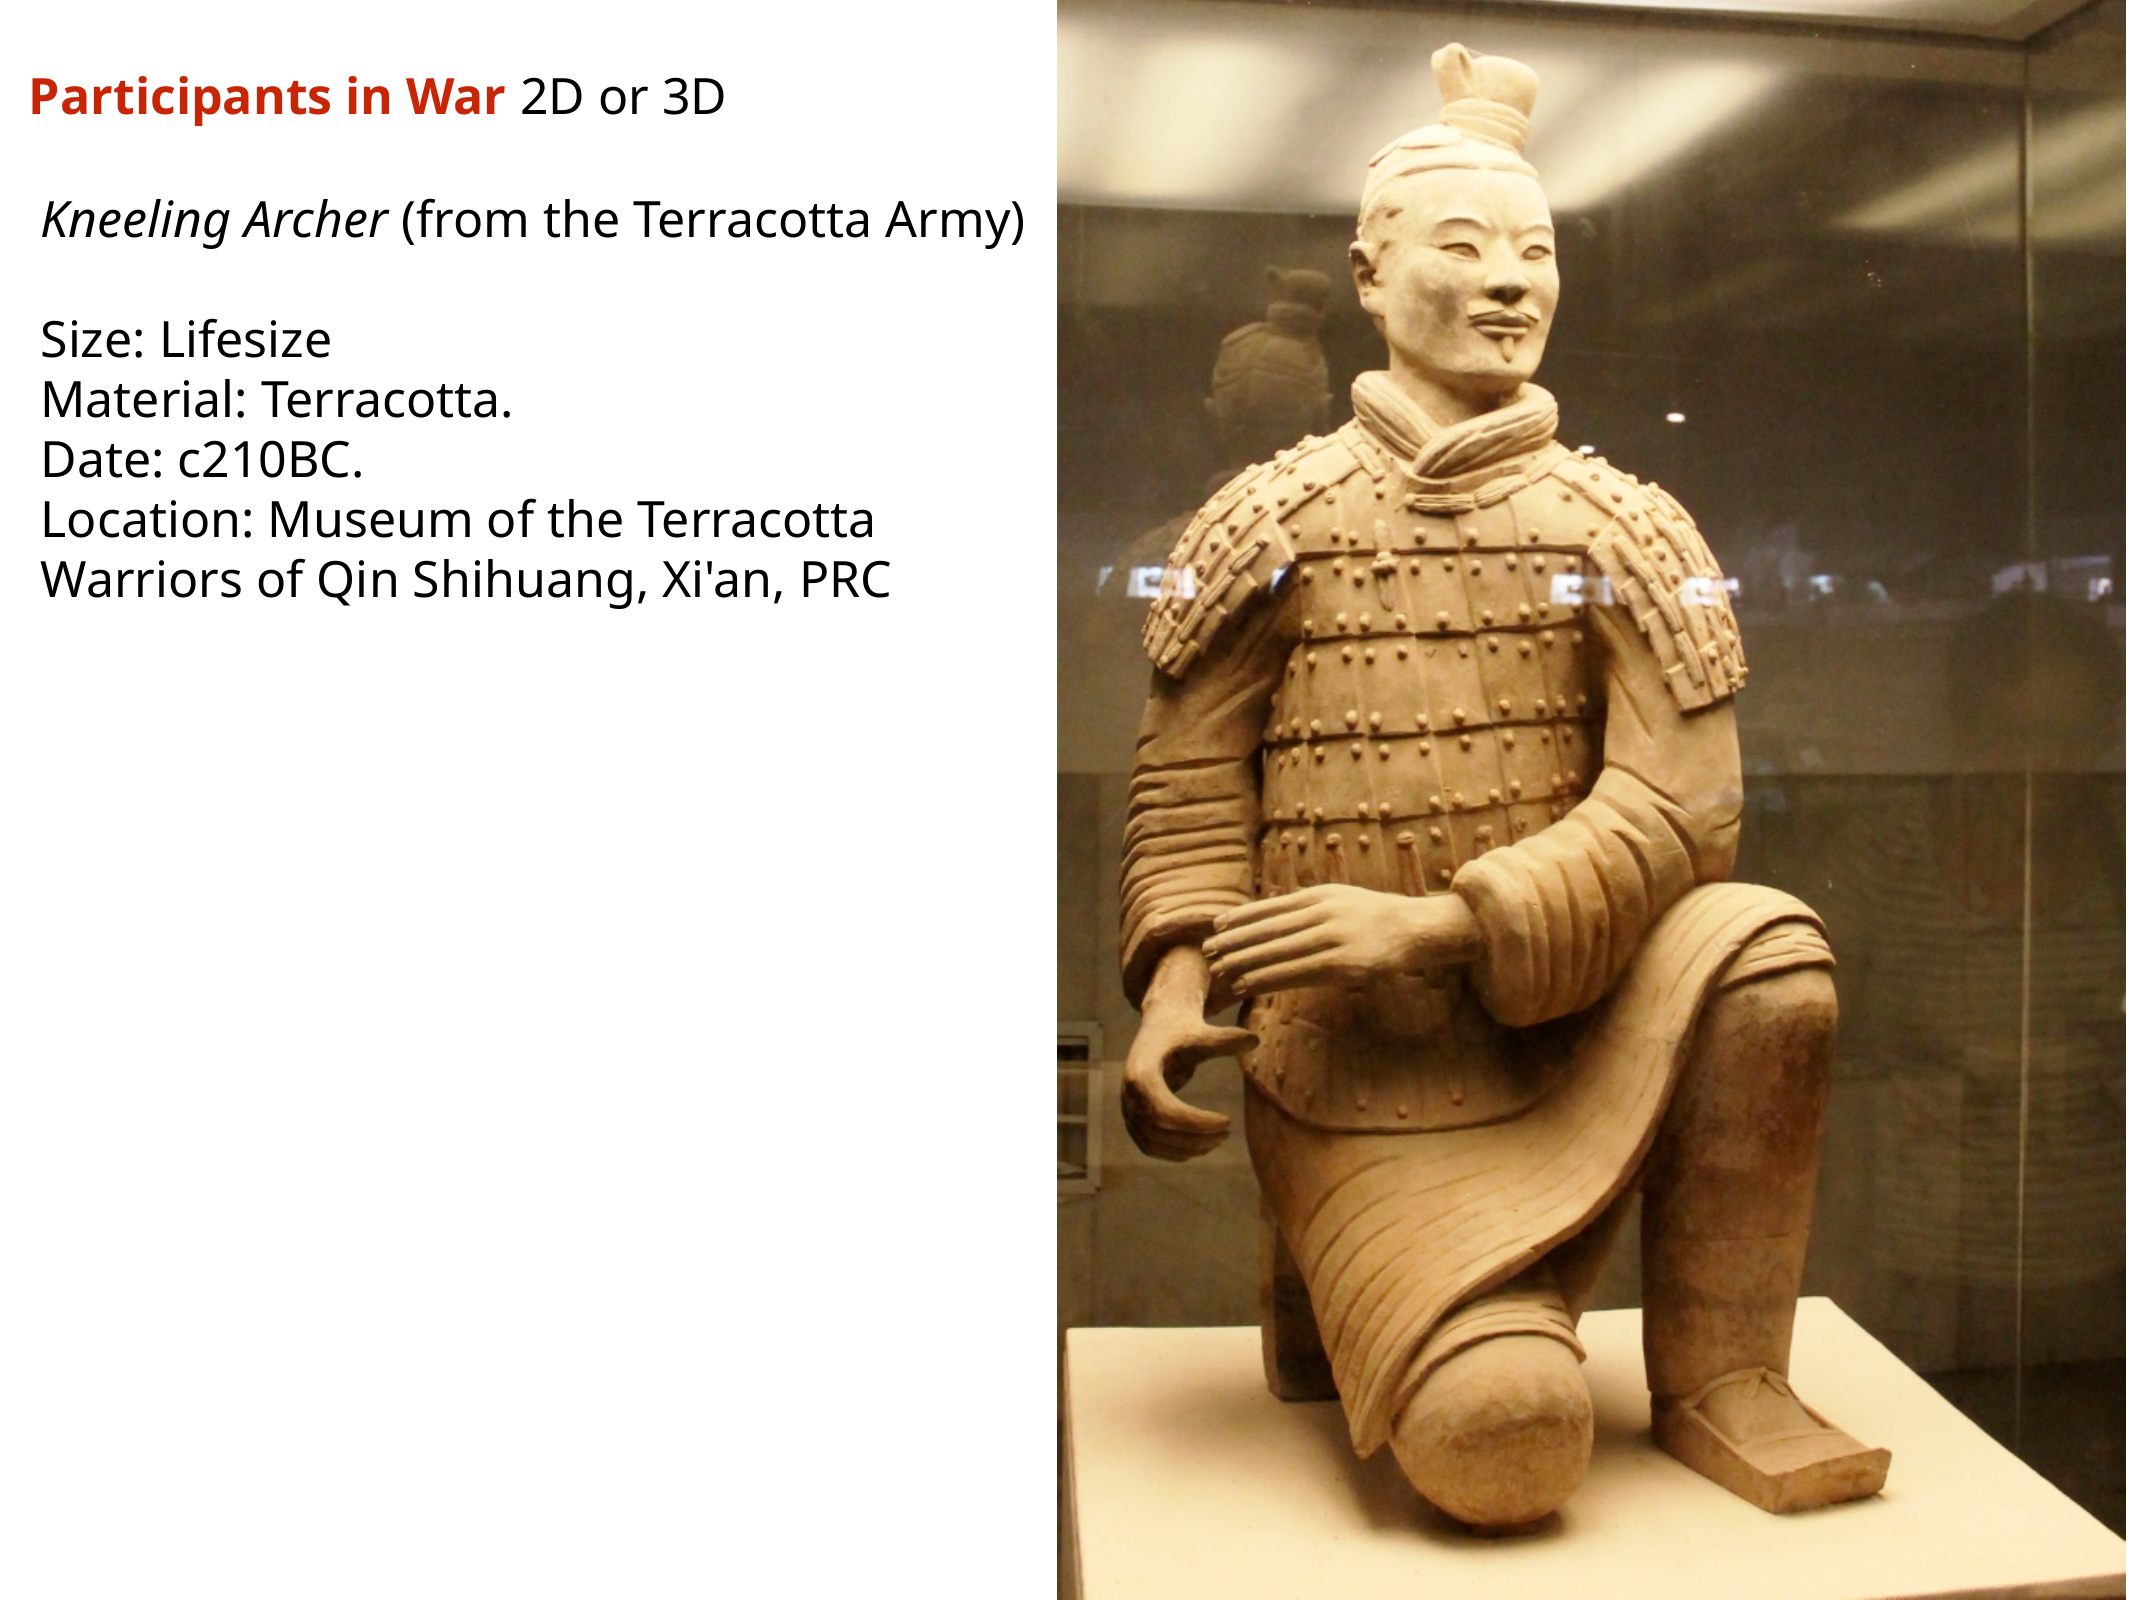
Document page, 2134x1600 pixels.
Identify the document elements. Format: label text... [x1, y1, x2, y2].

picture [1057, 0, 2126, 1600]
text_box Kneeling Archer (from the Terracotta Army) Size: Lifesize Material: Terracotta. Date: c210BC. Location: Museum of the Terracotta Warriors of Qin Shihuang, Xi'an, PRC [40, 186, 1027, 607]
text_box Participants in War 2D or 3D [20, 56, 736, 133]
